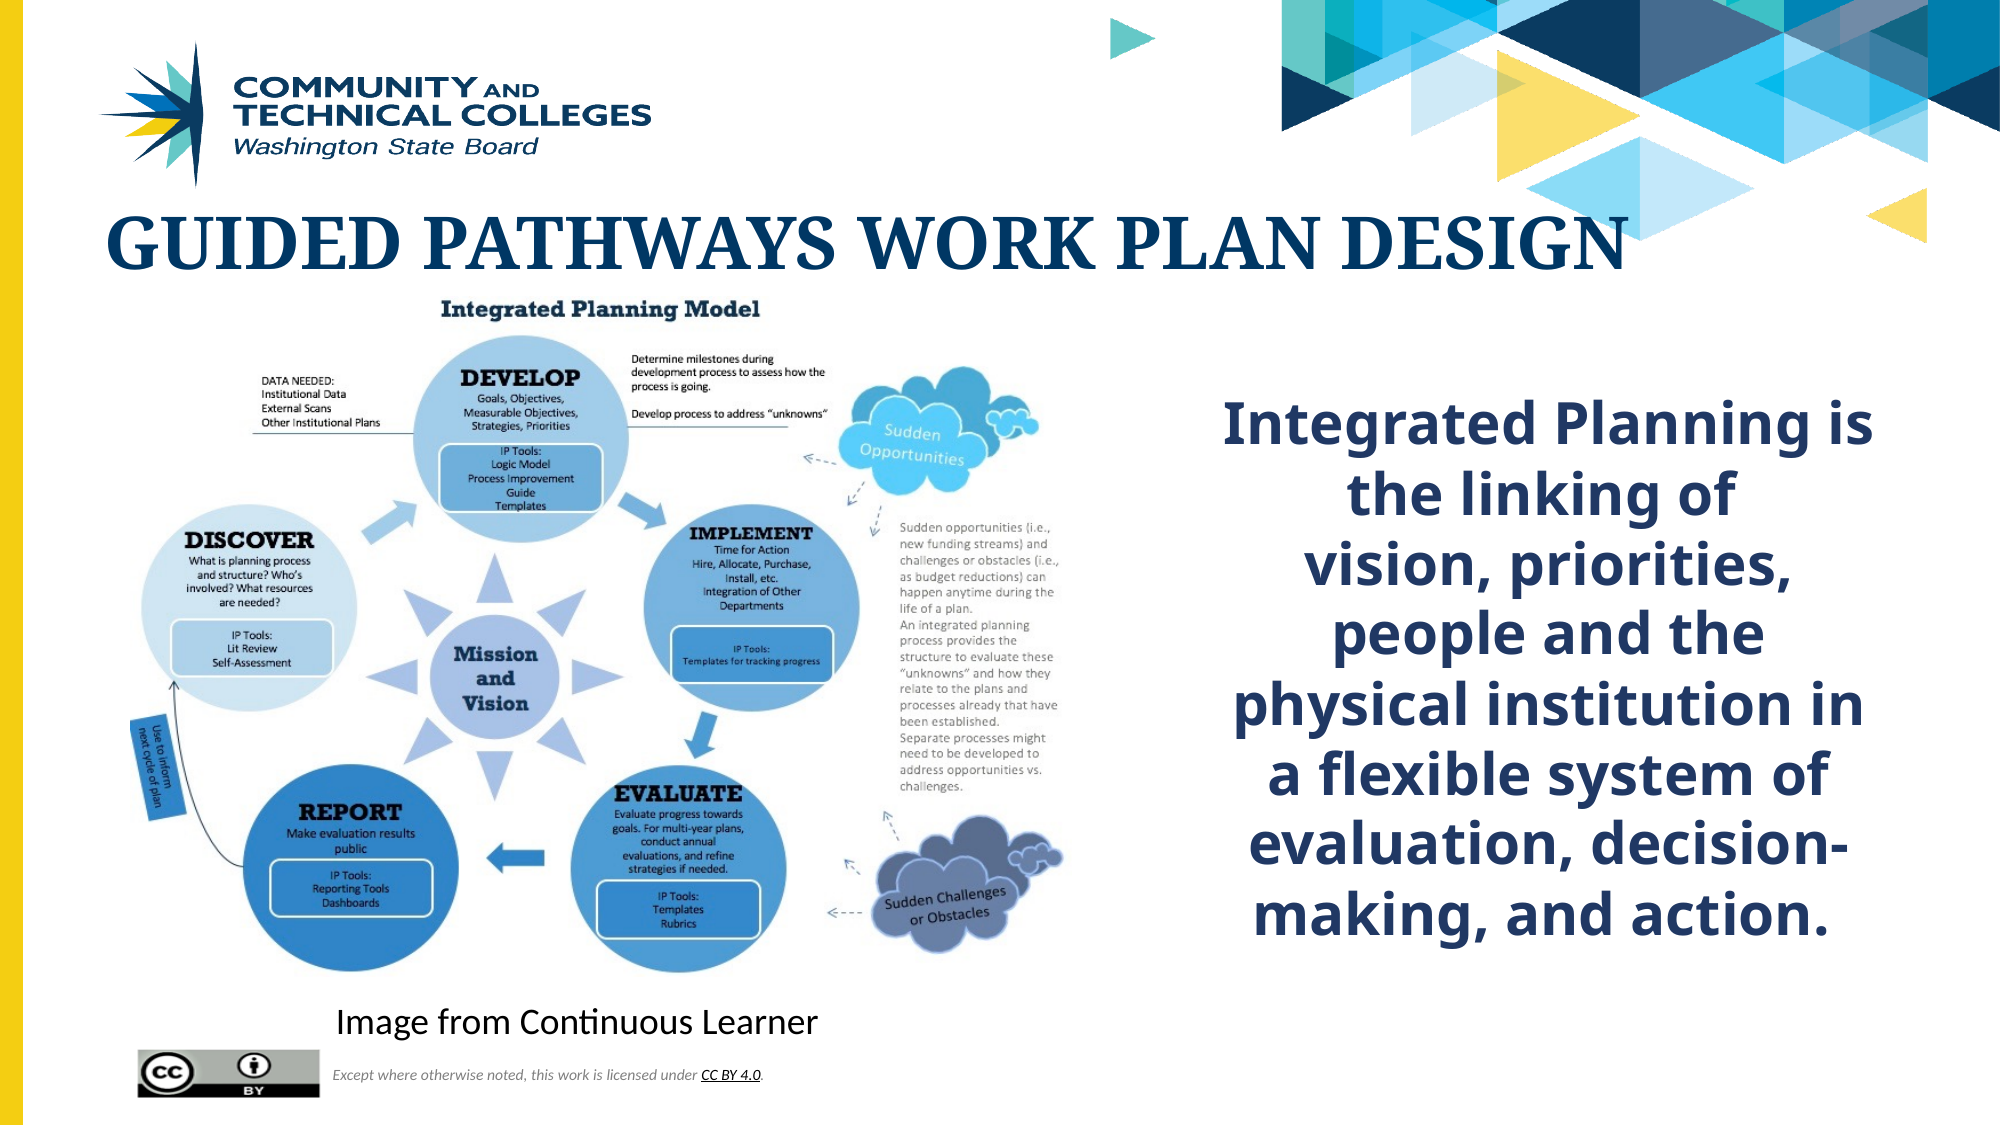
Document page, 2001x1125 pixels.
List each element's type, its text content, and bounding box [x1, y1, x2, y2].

picture [130, 296, 1072, 977]
picture [137, 1049, 321, 1099]
text_box Integrated Planning is the linking of vision, priorities, people and the physical institution in a flexible system of evaluation, decision-making, and action. [1203, 379, 1894, 954]
picture [23, 25, 742, 228]
picture [1110, 0, 2000, 243]
text_box Image from Continuous Learner [321, 989, 1072, 1050]
title GUIDED PATHWAYS WORK PLAN DESIGN [89, 195, 1815, 297]
